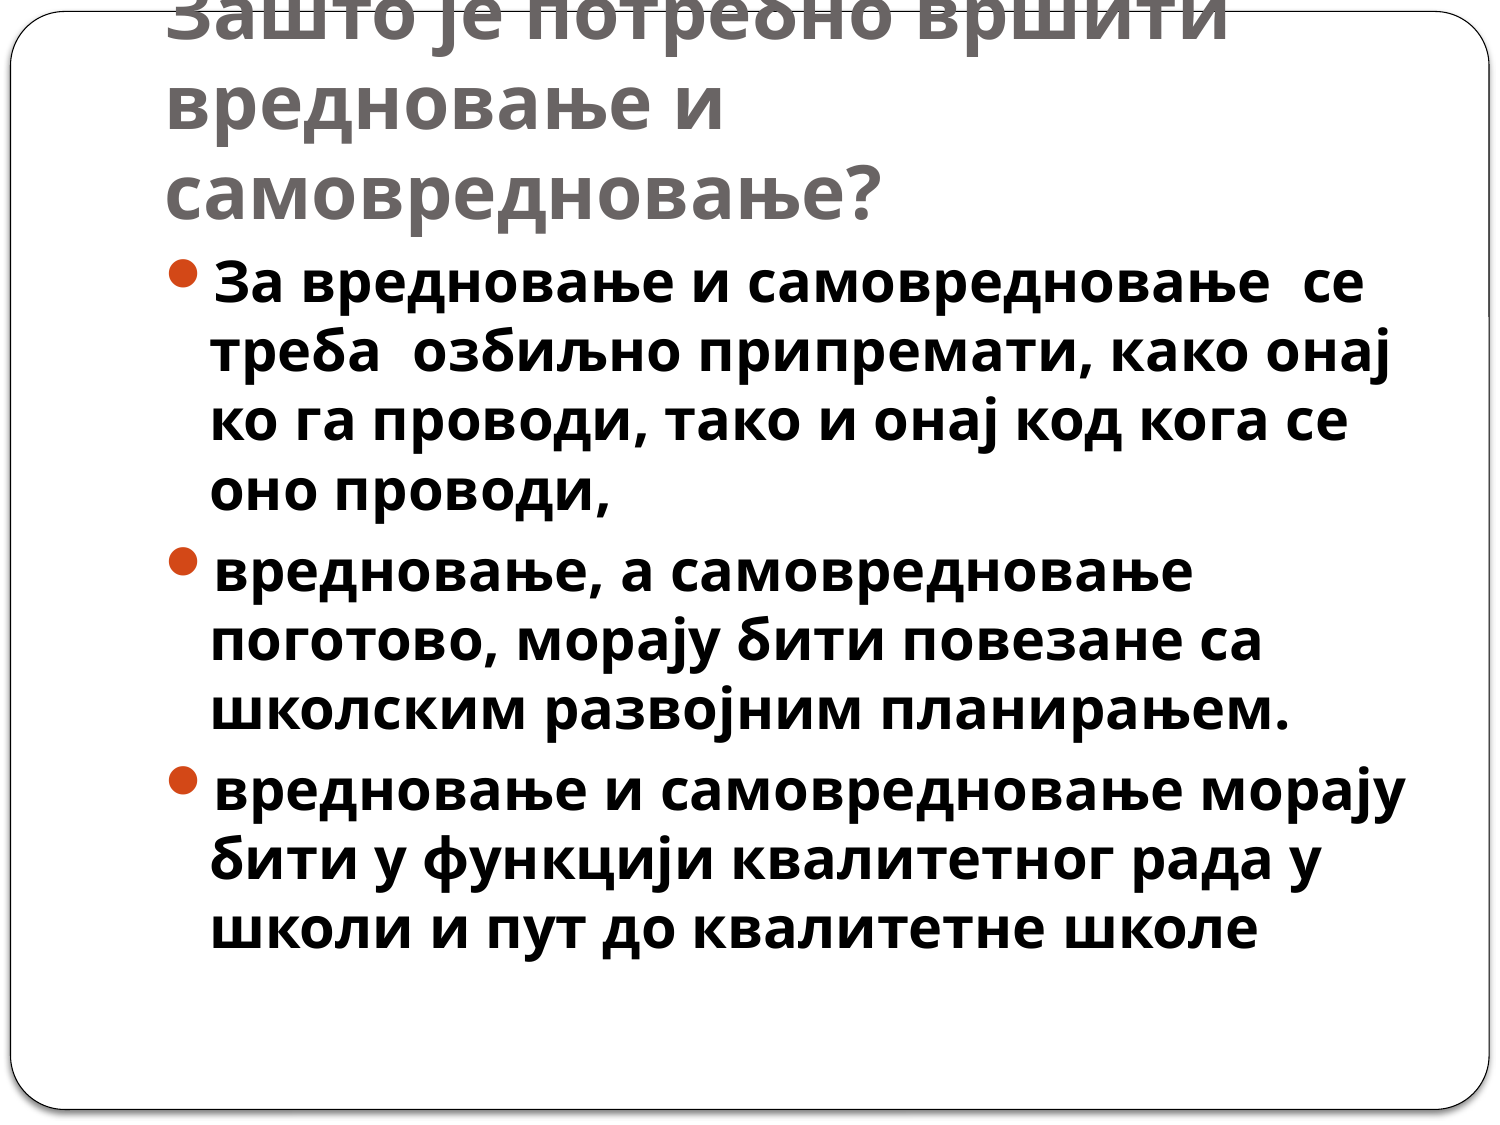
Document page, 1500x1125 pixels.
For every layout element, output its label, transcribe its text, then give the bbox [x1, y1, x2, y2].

title Зашто је потребно вршити вредновање и самовредновање? [150, 45, 1425, 237]
list За вредновање и самовредновање се треба озбиљно припремати, како онај ко га проводи, тако и онај код кога се оно проводи, вредновање, а самовредновање поготово, морају бити повезане са школским развојним планирањем. вредновање и самовредновање морају бити у функцији квалитетног рада у школи и пут до квалитетне школе [150, 237, 1425, 988]
